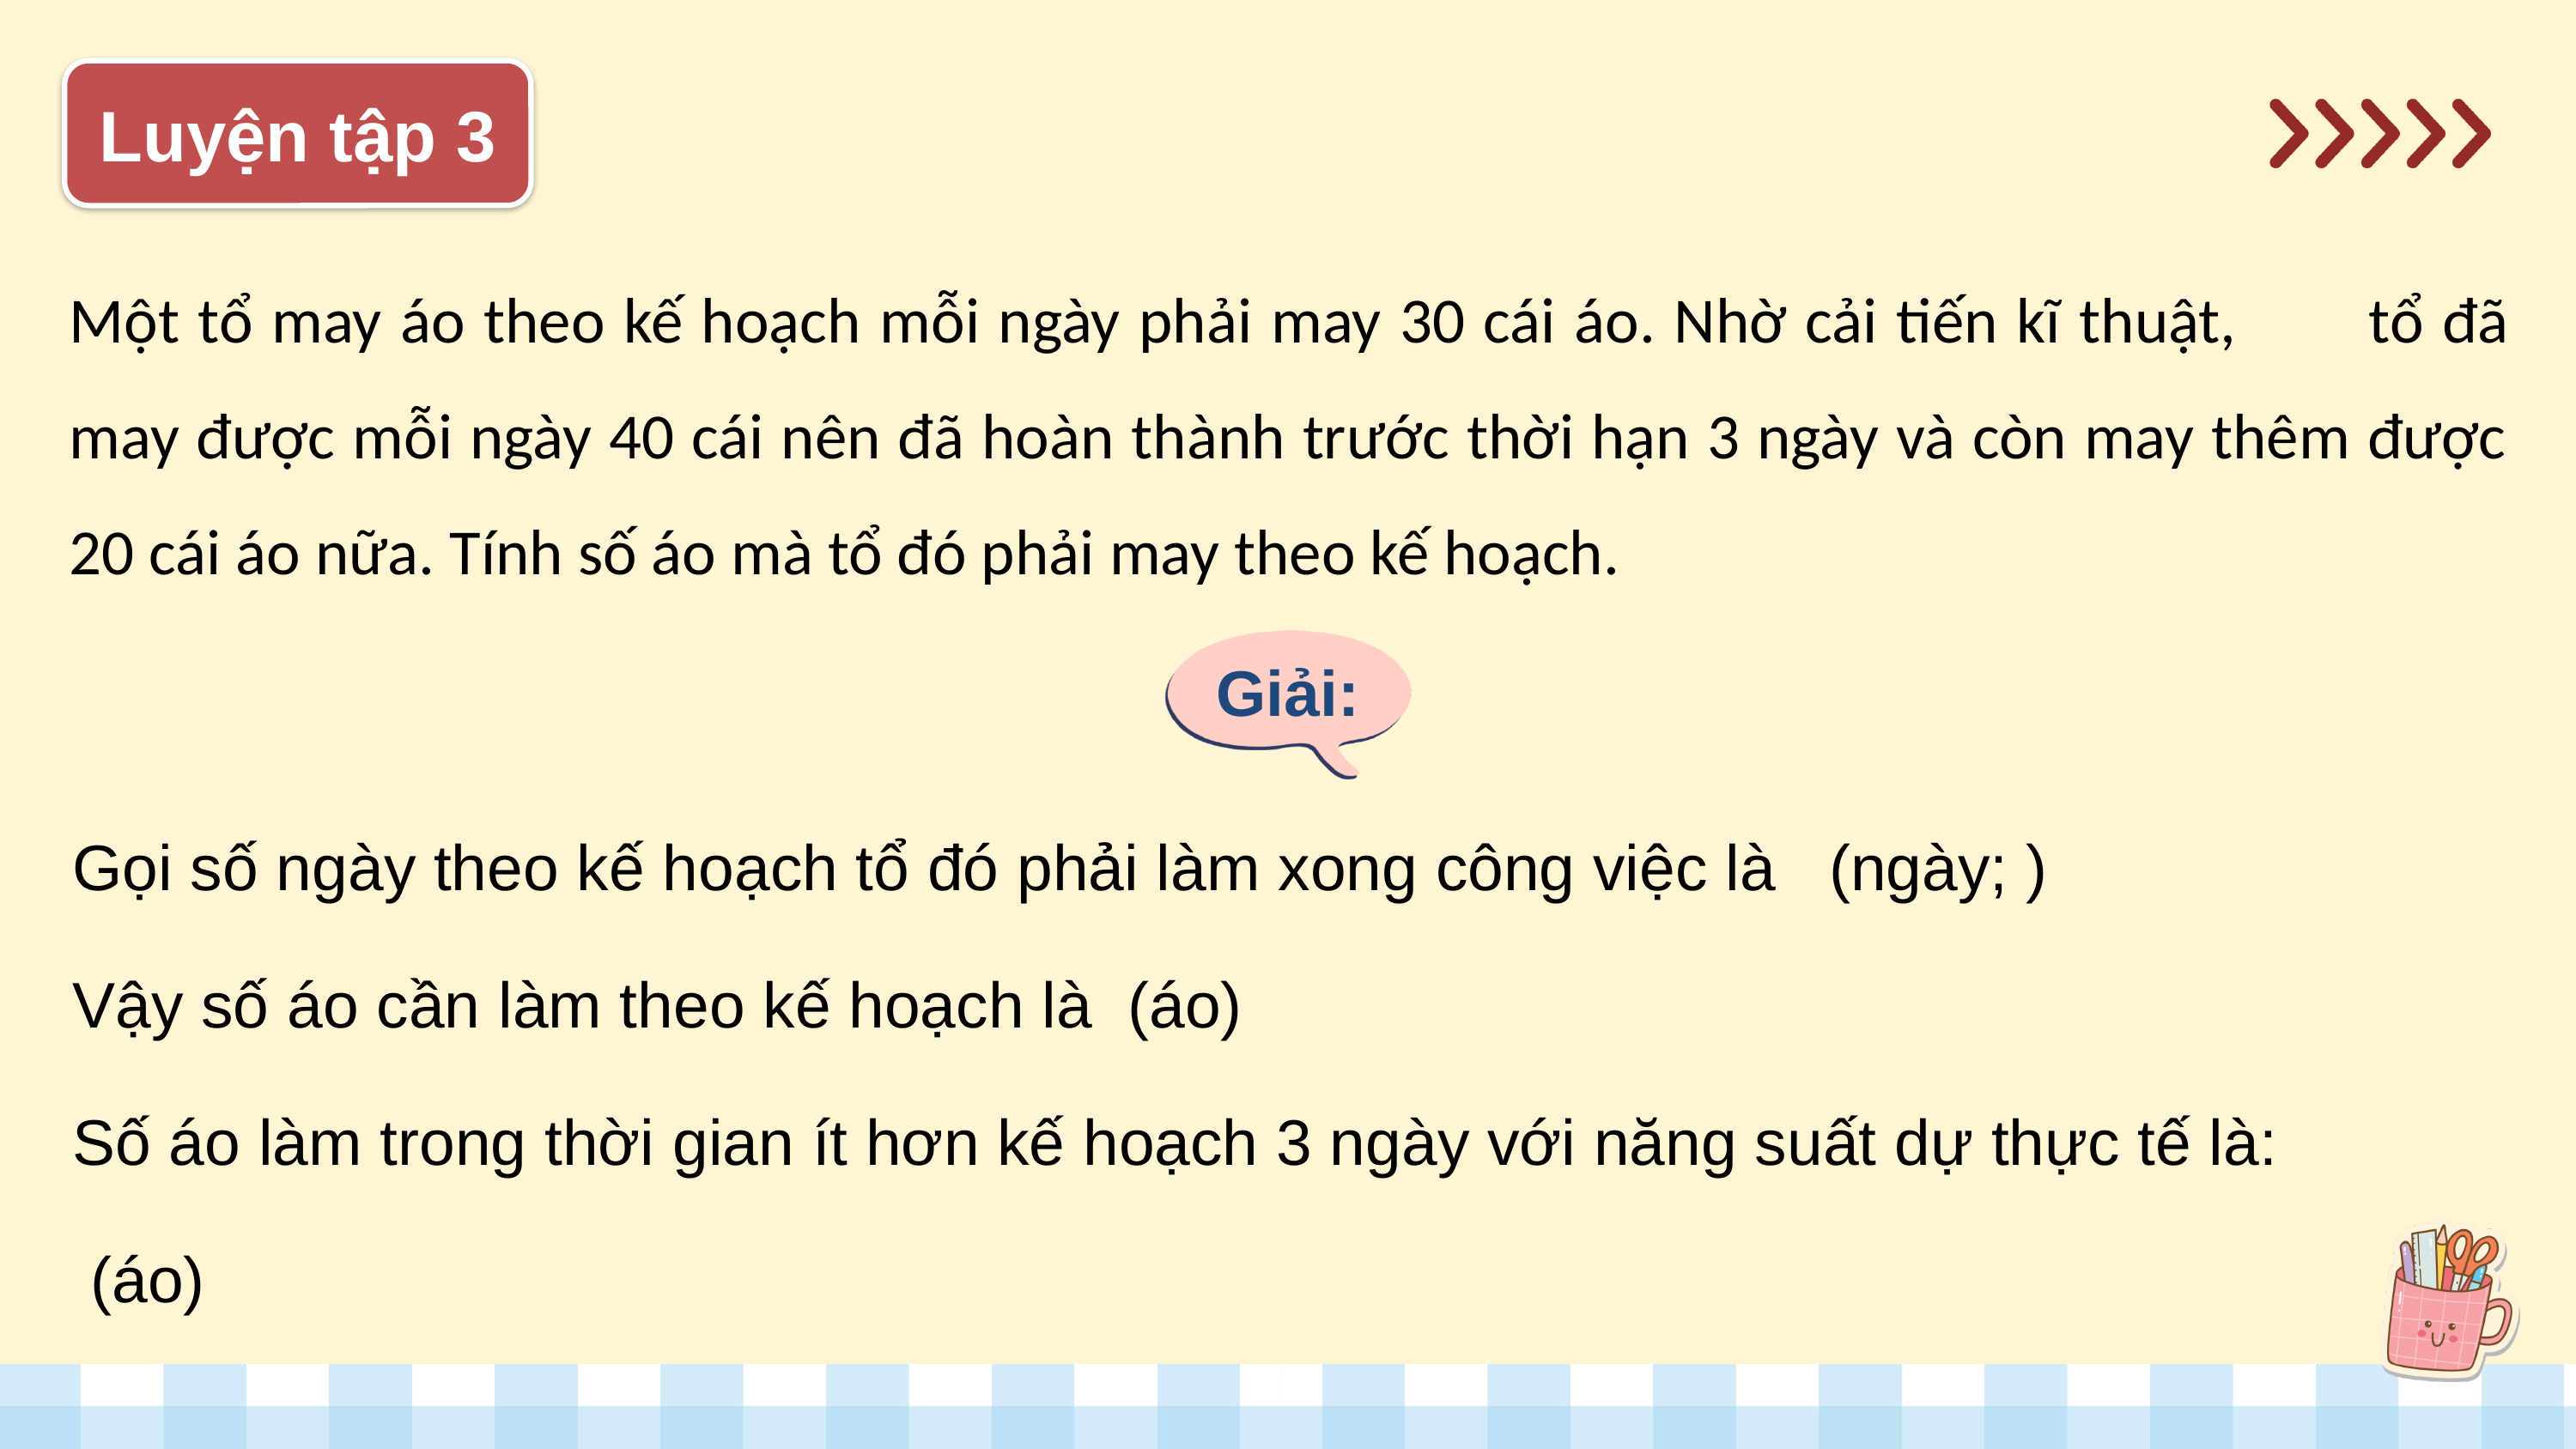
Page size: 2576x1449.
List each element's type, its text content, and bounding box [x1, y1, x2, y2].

picture [2269, 98, 2492, 168]
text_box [0, 1364, 2576, 1449]
picture [2379, 1217, 2520, 1382]
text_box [1163, 621, 1415, 779]
text_box Một tổ may áo theo kế hoạch mỗi ngày phải may 30 cái áo. Nhờ cải tiến kĩ thuật, tổ đã may được mỗi ngày 40 cái nên đã hoàn thành trước thời hạn 3 ngày và còn may thêm được 20 cái áo nữa. Tính số áo mà tổ đó phải may theo kế hoạch. [56, 233, 2522, 595]
text_box Luyện tập 3 [62, 58, 534, 209]
